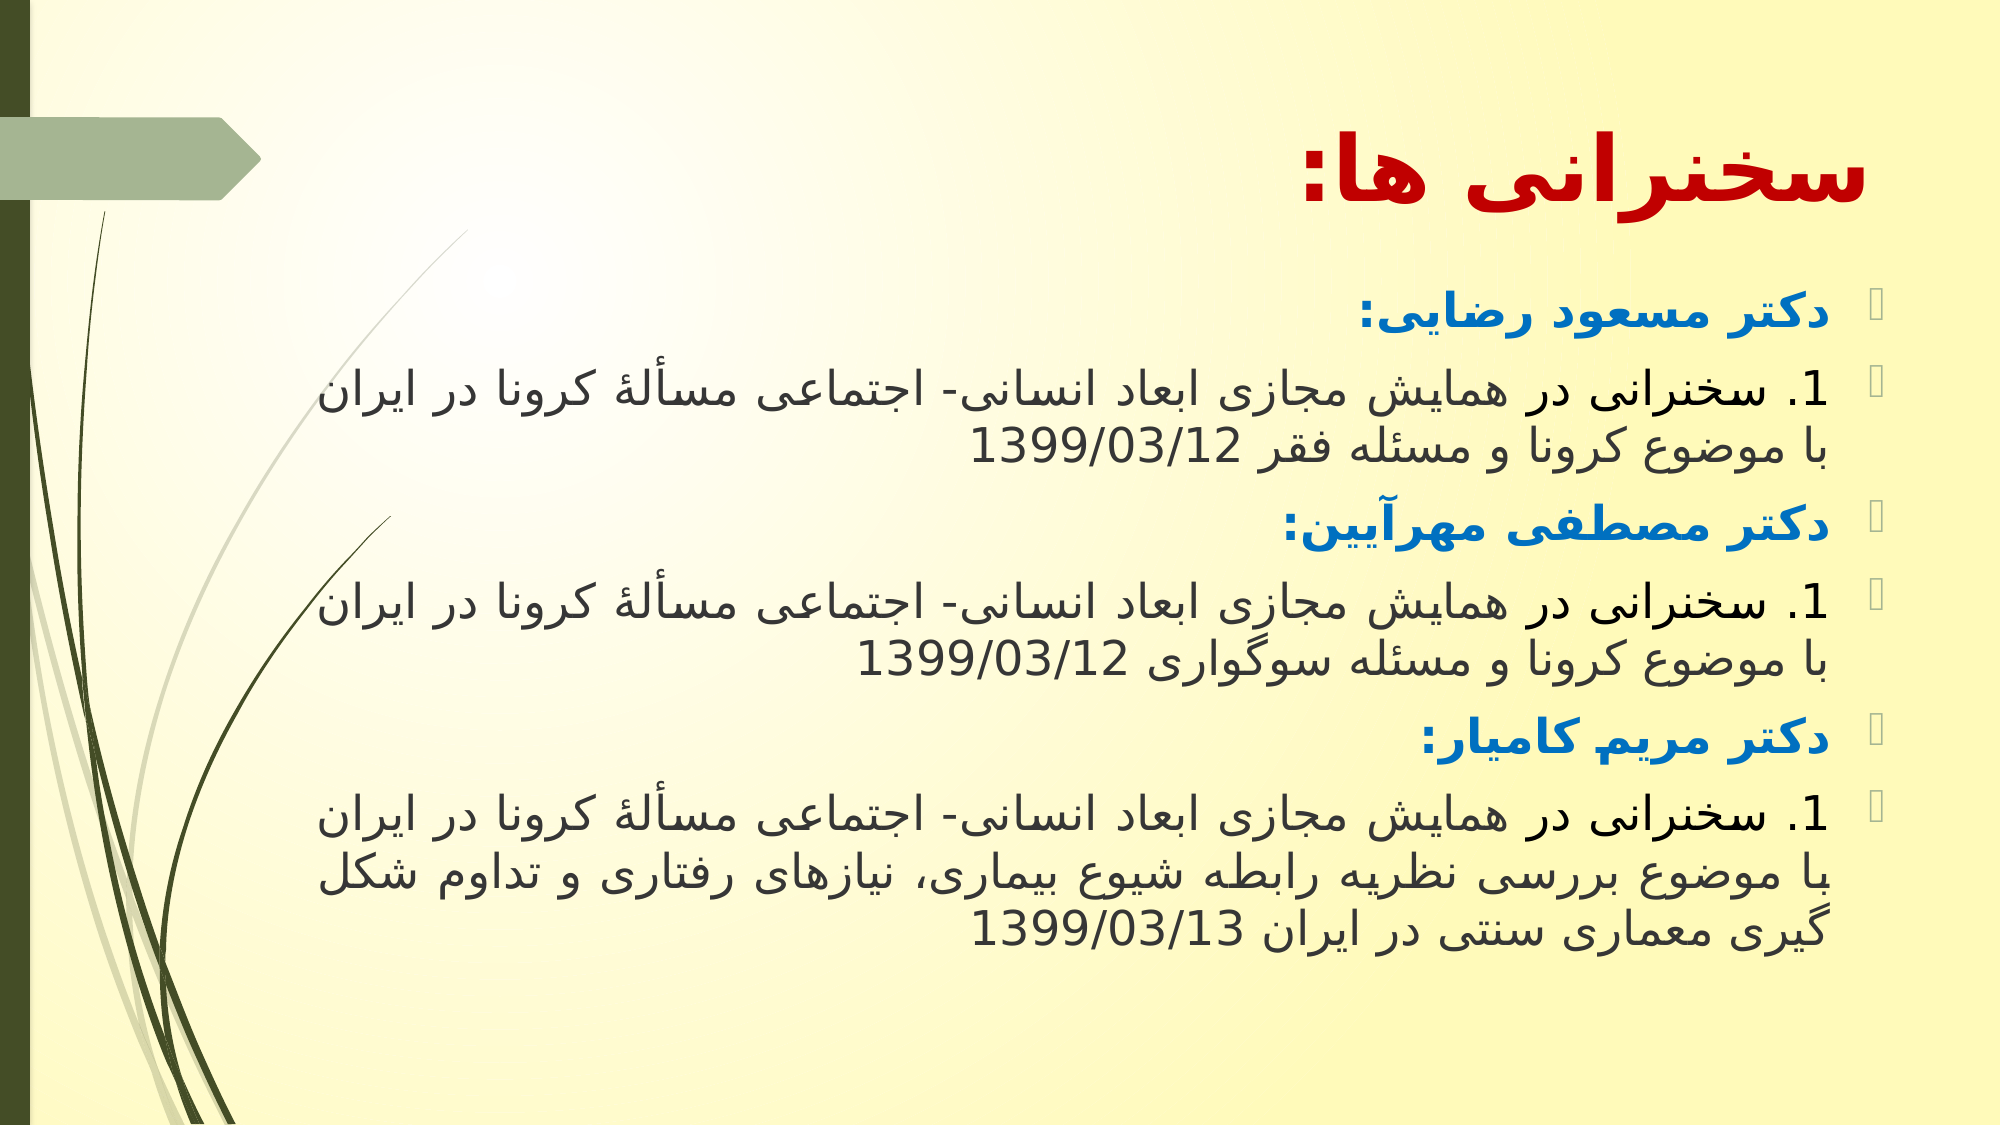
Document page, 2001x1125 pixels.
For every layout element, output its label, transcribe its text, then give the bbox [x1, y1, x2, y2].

title سخنرانی ها: [336, 102, 1888, 272]
list دكتر مسعود رضایی: 1. سخنرانی در همایش مجازی ابعاد انسانی- اجتماعی مسألۀ کرونا در ایران با موضوع کرونا و مسئله فقر 1399/03/12 دكتر مصطفی مهرآیین: 1. سخنرانی در همایش مجازی ابعاد انسانی- اجتماعی مسألۀ کرونا در ایران با موضوع کرونا و مسئله سوگواری 1399/03/12 دكتر مریم کامیار: 1. سخنرانی در همایش مجازی ابعاد انسانی- اجتماعی مسألۀ کرونا در ایران با موضوع بررسی نظریه رابطه شیوع بیماری، نیازهای رفتاری و تداوم شکل گیری معماری سنتی در ایران 1399/03/13 [300, 272, 1900, 967]
